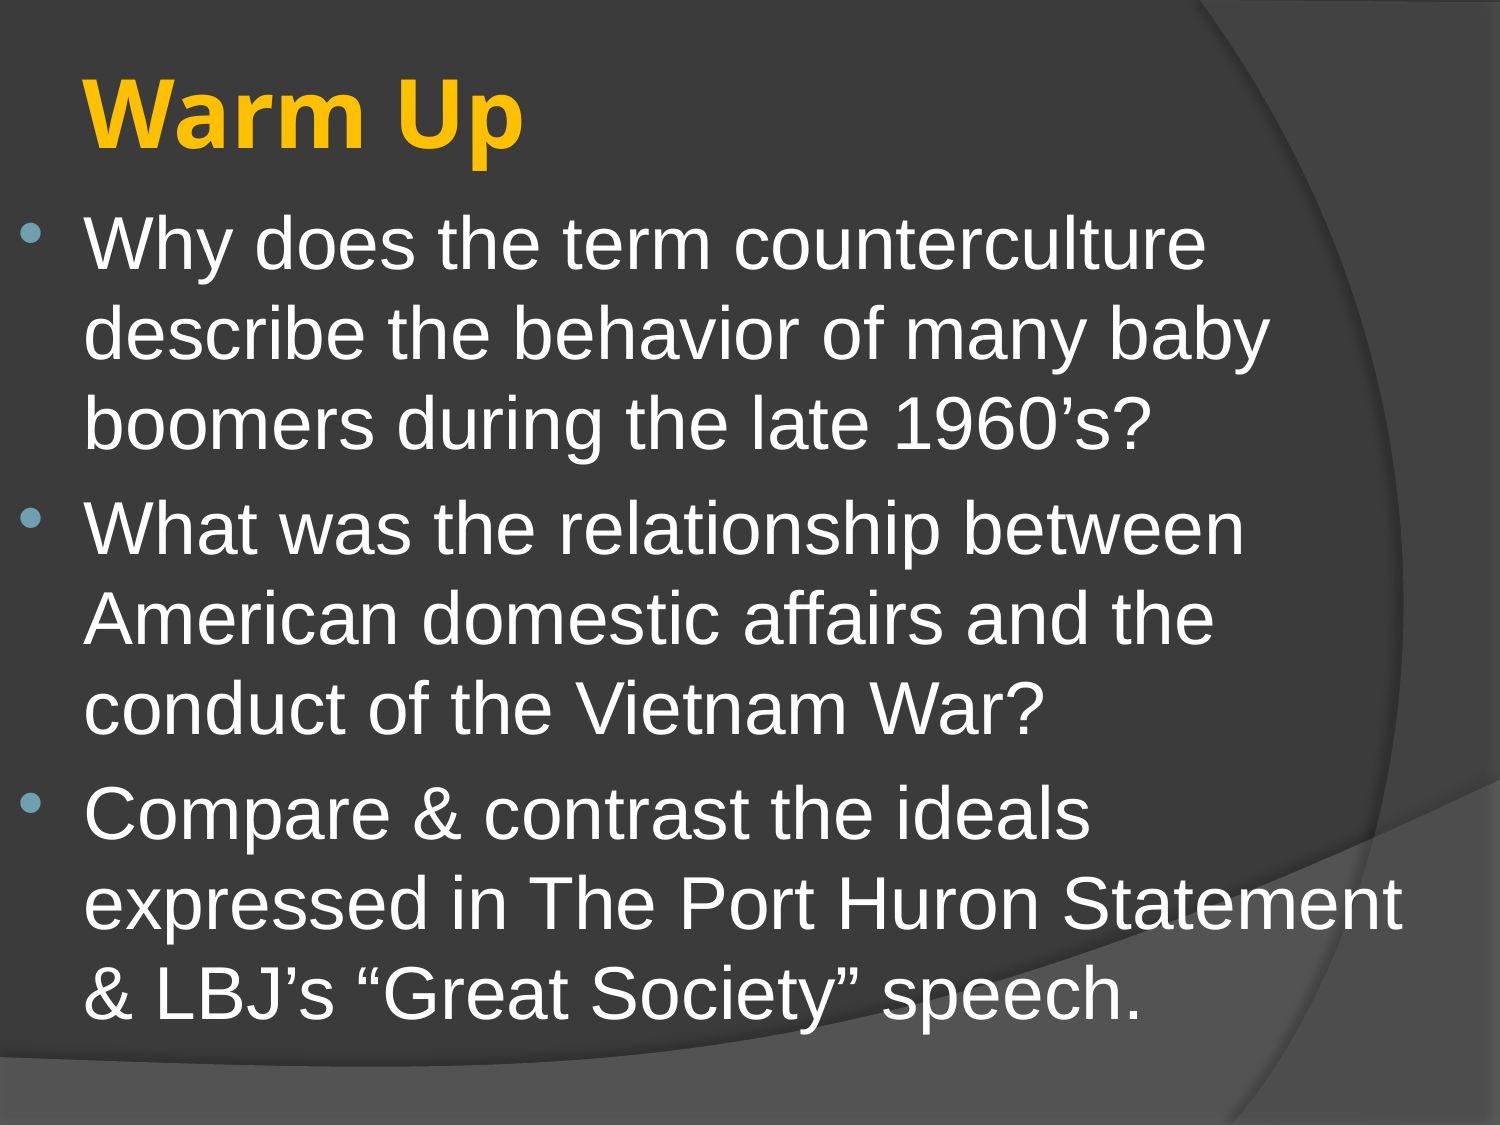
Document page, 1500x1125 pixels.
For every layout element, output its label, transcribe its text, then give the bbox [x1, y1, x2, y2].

title Warm Up [75, 45, 1300, 175]
list Why does the term counterculture describe the behavior of many baby boomers during the late 1960’s? What was the relationship between American domestic affairs and the conduct of the Vietnam War? Compare & contrast the ideals expressed in The Port Huron Statement & LBJ’s “Great Society” speech. [0, 187, 1463, 1125]
